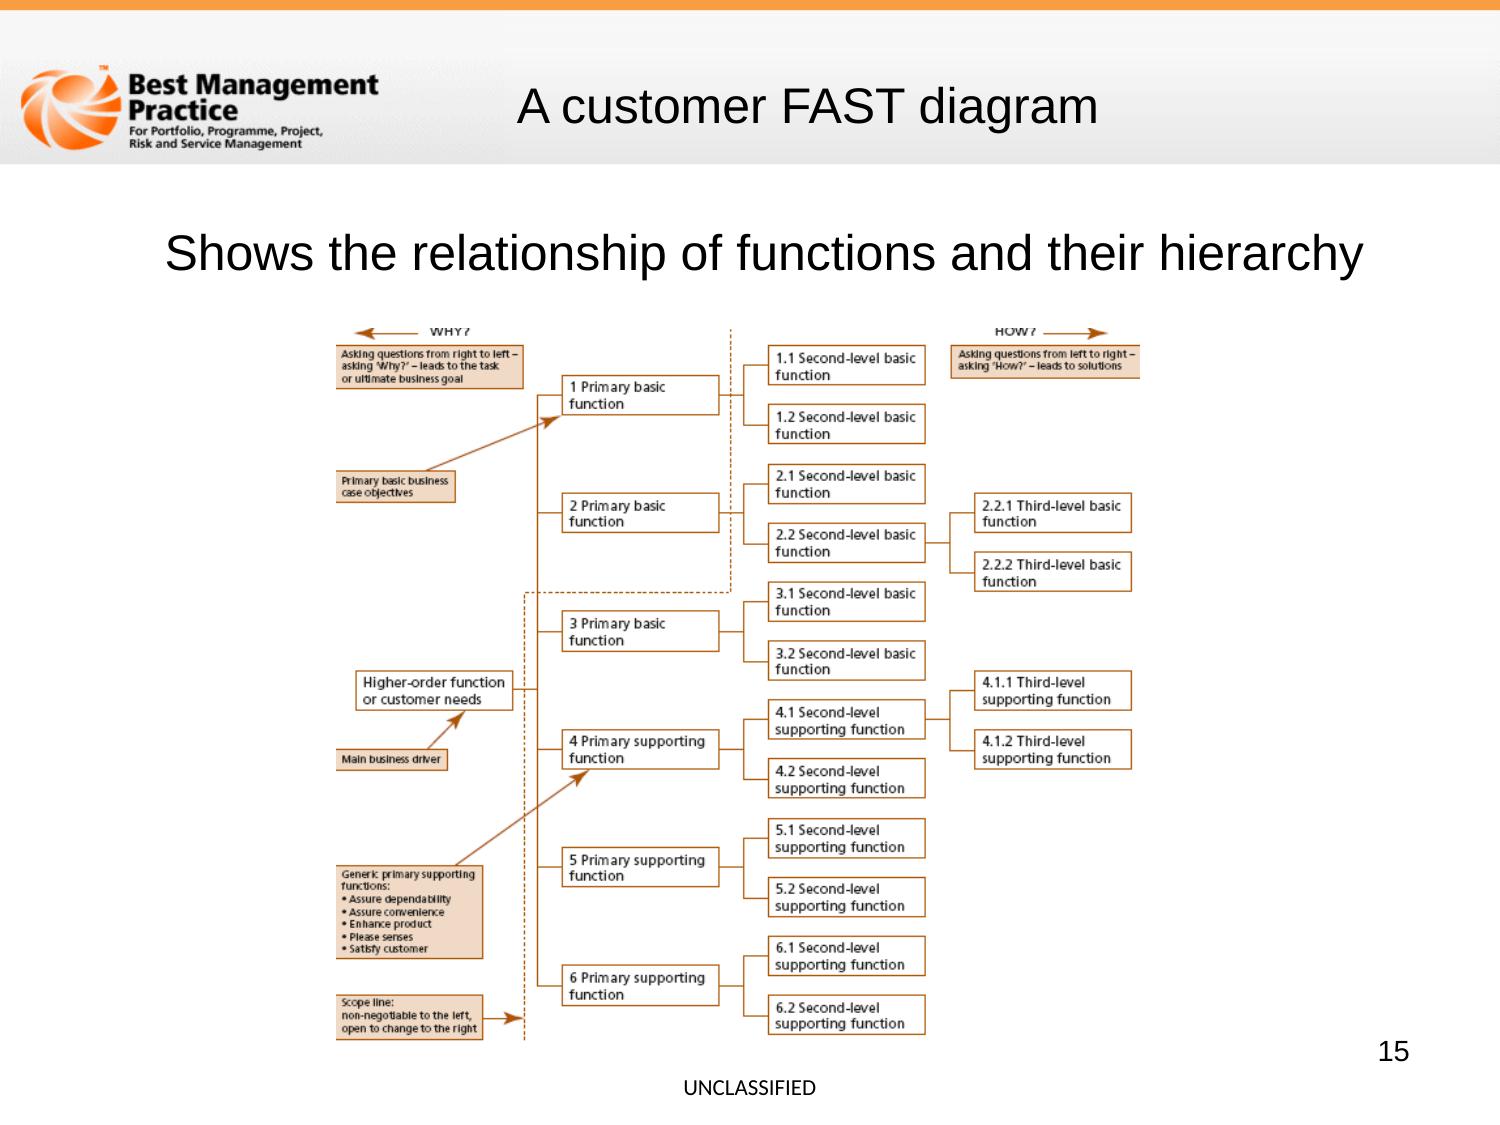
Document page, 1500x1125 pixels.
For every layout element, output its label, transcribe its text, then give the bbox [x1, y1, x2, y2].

picture [0, 0, 1500, 173]
text_box Shows the relationship of functions and their hierarchy [29, 219, 1500, 303]
title A customer FAST diagram [501, 66, 1426, 150]
footer UNCLASSIFIED [0, 1046, 1500, 1125]
picture [336, 328, 1141, 1043]
slide_number 15 [1145, 1024, 1426, 1046]
